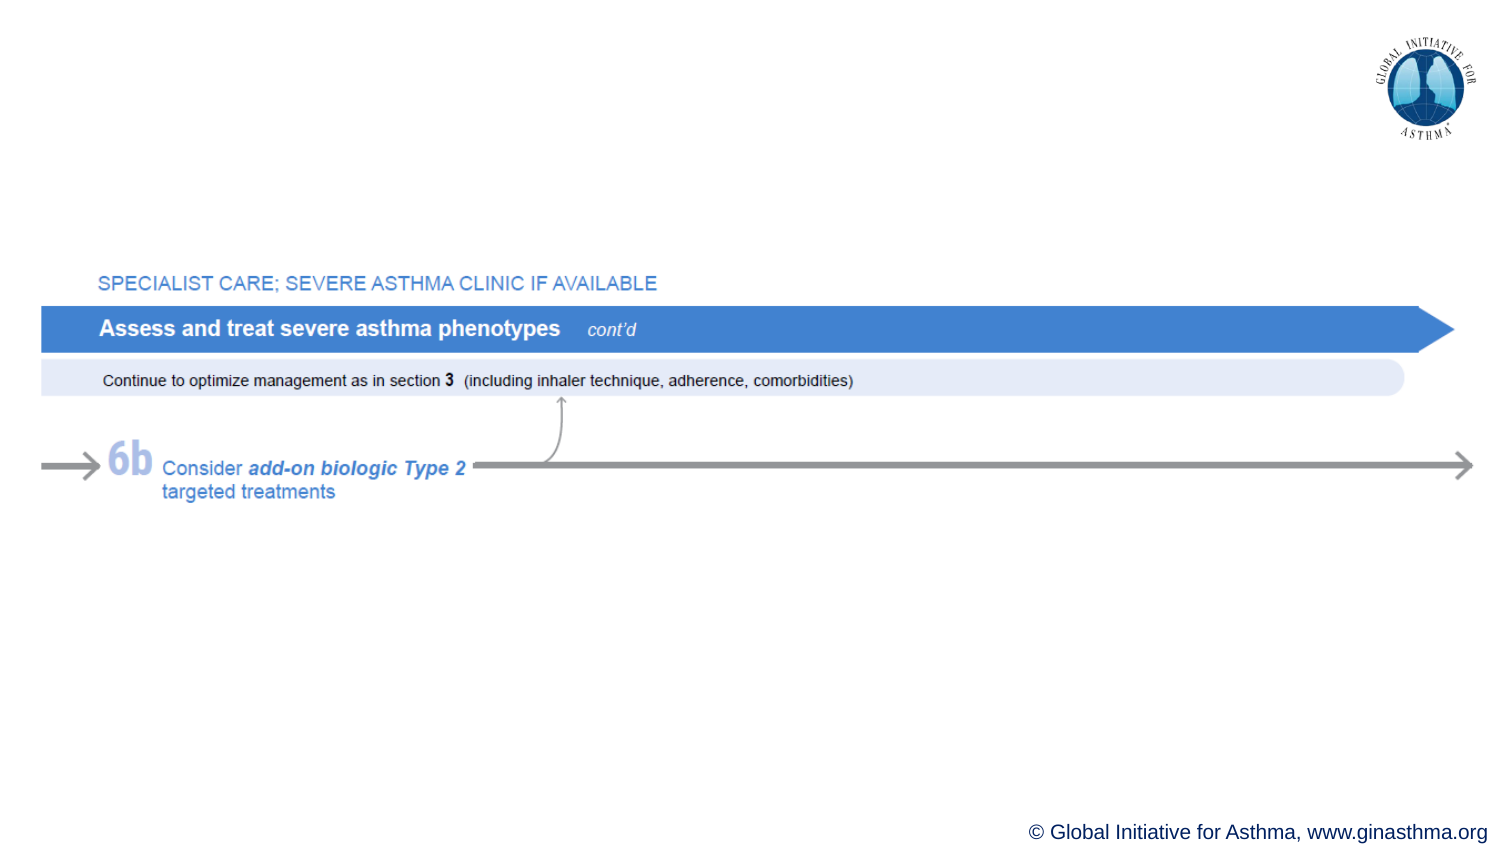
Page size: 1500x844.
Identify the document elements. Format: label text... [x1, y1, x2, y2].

text_box © Global Initiative for Asthma, www.ginasthma.org [1028, 818, 1489, 844]
picture [40, 266, 1495, 513]
picture [1369, 29, 1483, 147]
